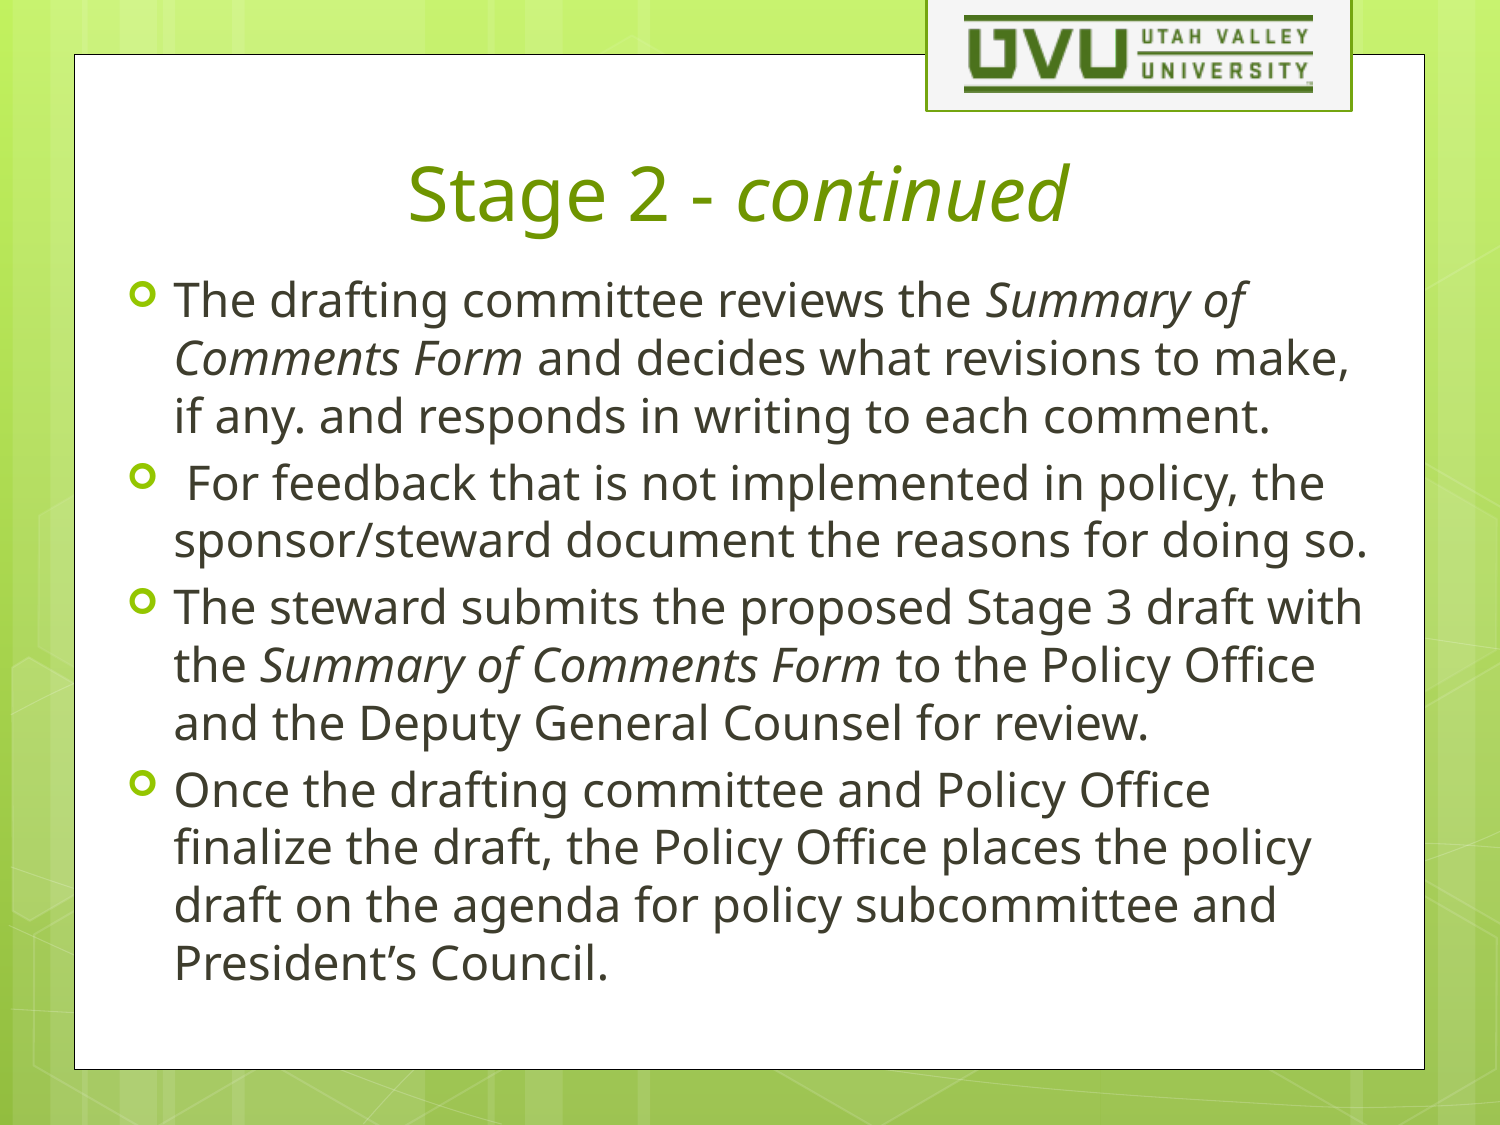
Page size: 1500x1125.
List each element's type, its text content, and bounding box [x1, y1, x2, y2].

title Stage 2 - continued [162, 137, 1315, 244]
picture [964, 15, 1313, 93]
list The drafting committee reviews the Summary of Comments Form and decides what revisions to make, if any. and responds in writing to each comment. For feedback that is not implemented in policy, the sponsor/steward document the reasons for doing so. The steward submits the proposed Stage 3 draft with the Summary of Comments Form to the Policy Office and the Deputy General Counsel for review. Once the drafting committee and Policy Office finalize the draft, the Policy Office places the policy draft on the agenda for policy subcommittee and President’s Council. [99, 262, 1388, 1025]
